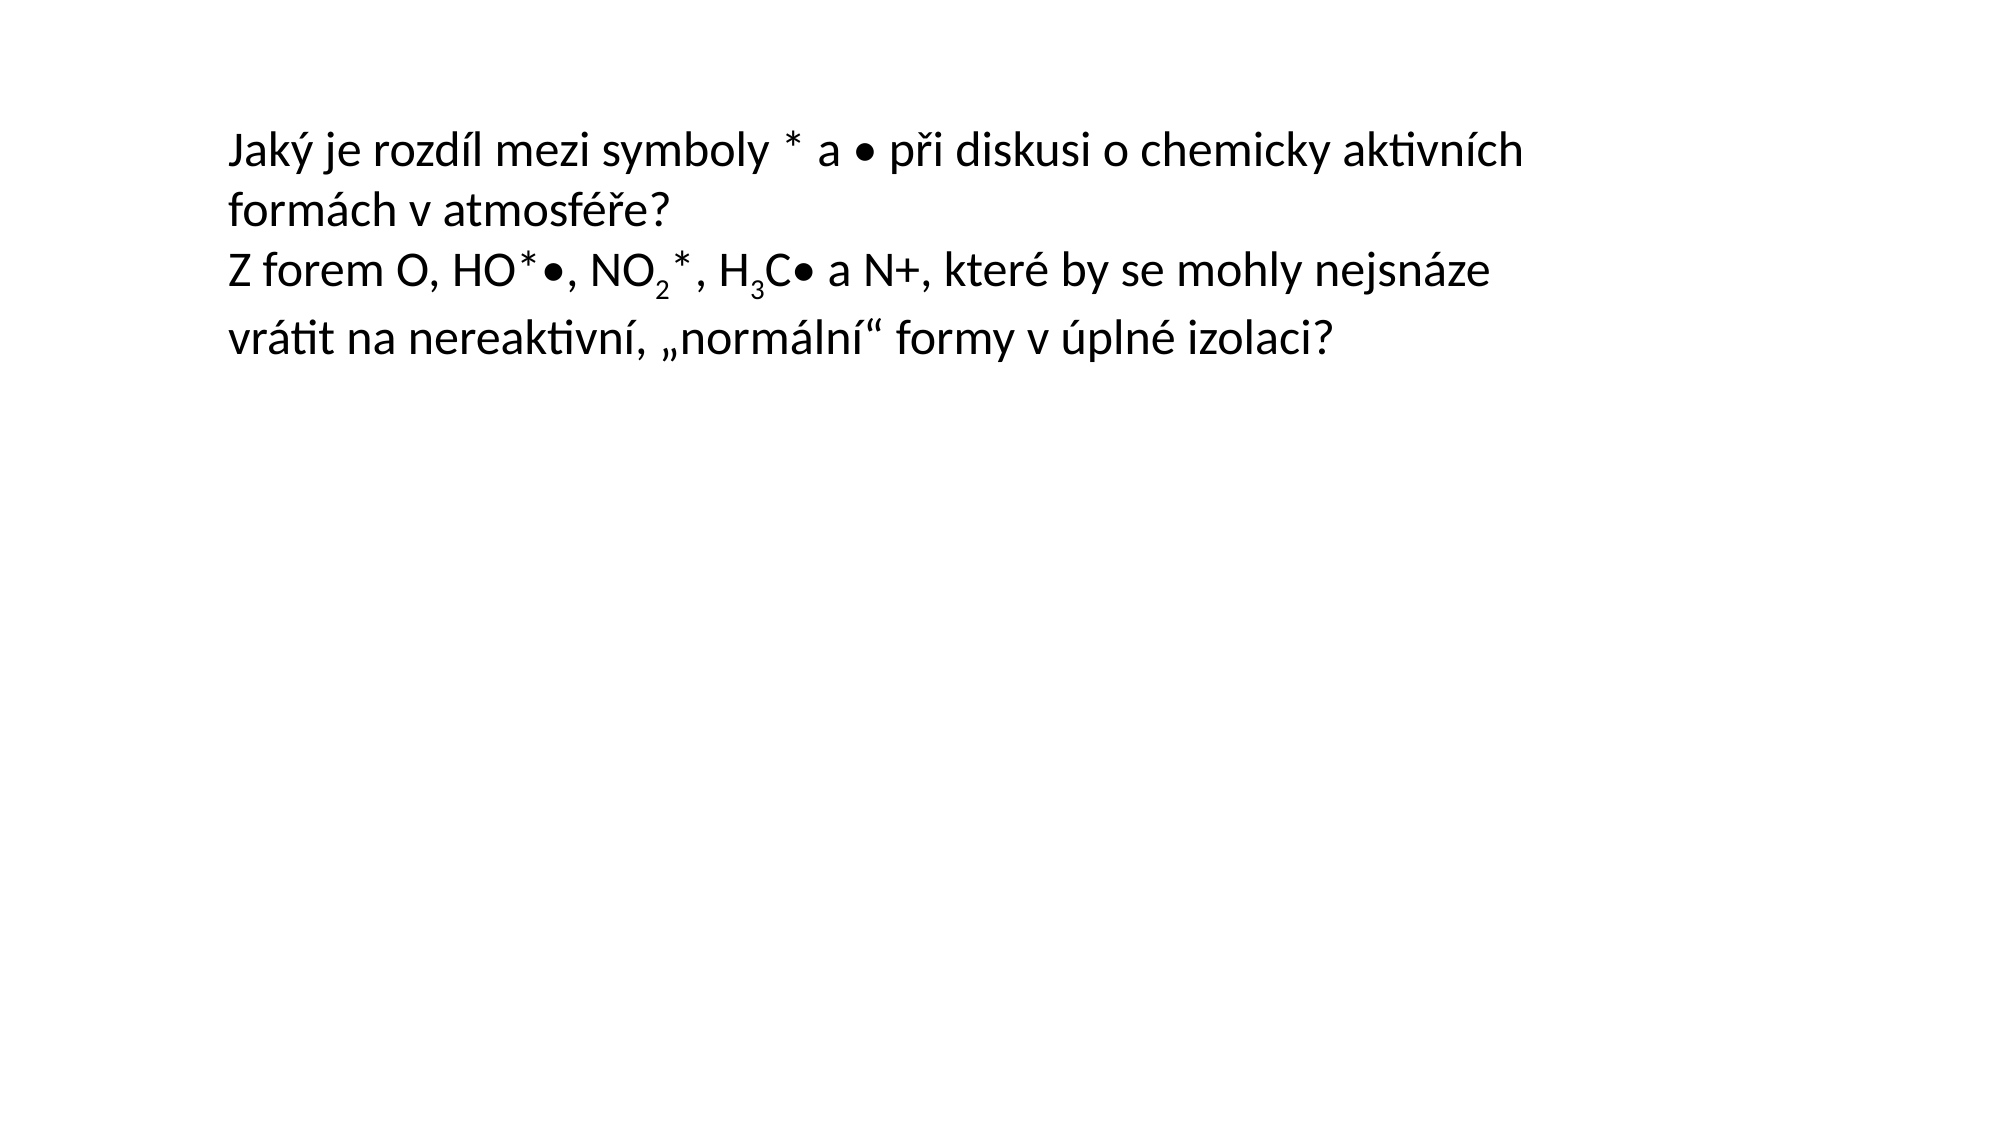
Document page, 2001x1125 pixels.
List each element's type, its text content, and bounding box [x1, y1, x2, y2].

text_box Jaký je rozdíl mezi symboly * a • při diskusi o chemicky aktivních formách v atmosféře? Z forem O, HO*•, NO2*, H3C• a N+, které by se mohly nejsnáze vrátit na nereaktivní, „normální“ formy v úplné izolaci? [213, 109, 1617, 373]
